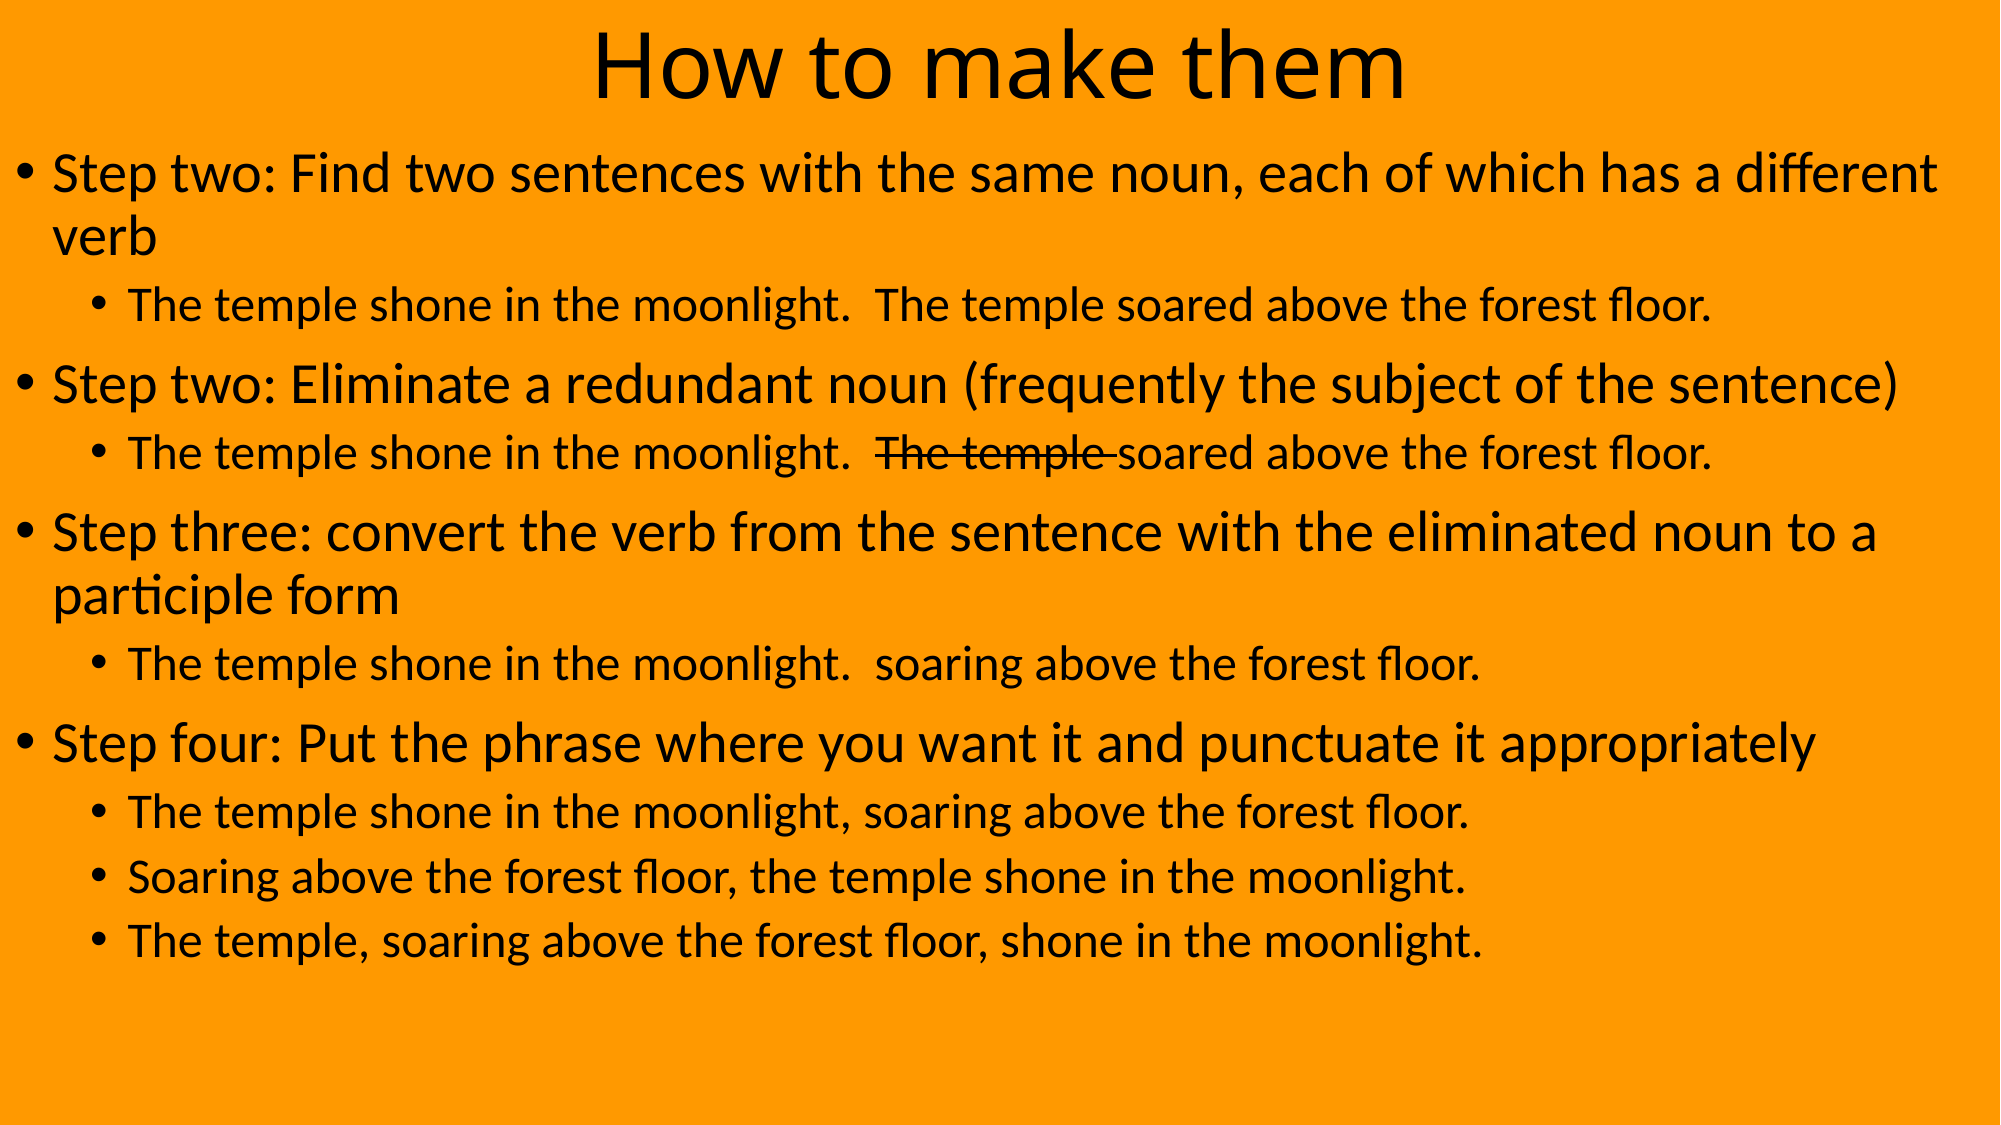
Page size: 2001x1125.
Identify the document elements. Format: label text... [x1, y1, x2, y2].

title How to make them [137, 2, 1863, 134]
list Step two: Find two sentences with the same noun, each of which has a different verb The temple shone in the moonlight. The temple soared above the forest floor. Step two: Eliminate a redundant noun (frequently the subject of the sentence) The temple shone in the moonlight. The temple soared above the forest floor. Step three: convert the verb from the sentence with the eliminated noun to a participle form The temple shone in the moonlight. soaring above the forest floor. Step four: Put the phrase where you want it and punctuate it appropriately The temple shone in the moonlight, soaring above the forest floor. Soaring above the forest floor, the temple shone in the moonlight. The temple, soaring above the forest floor, shone in the moonlight. [0, 134, 2000, 1125]
